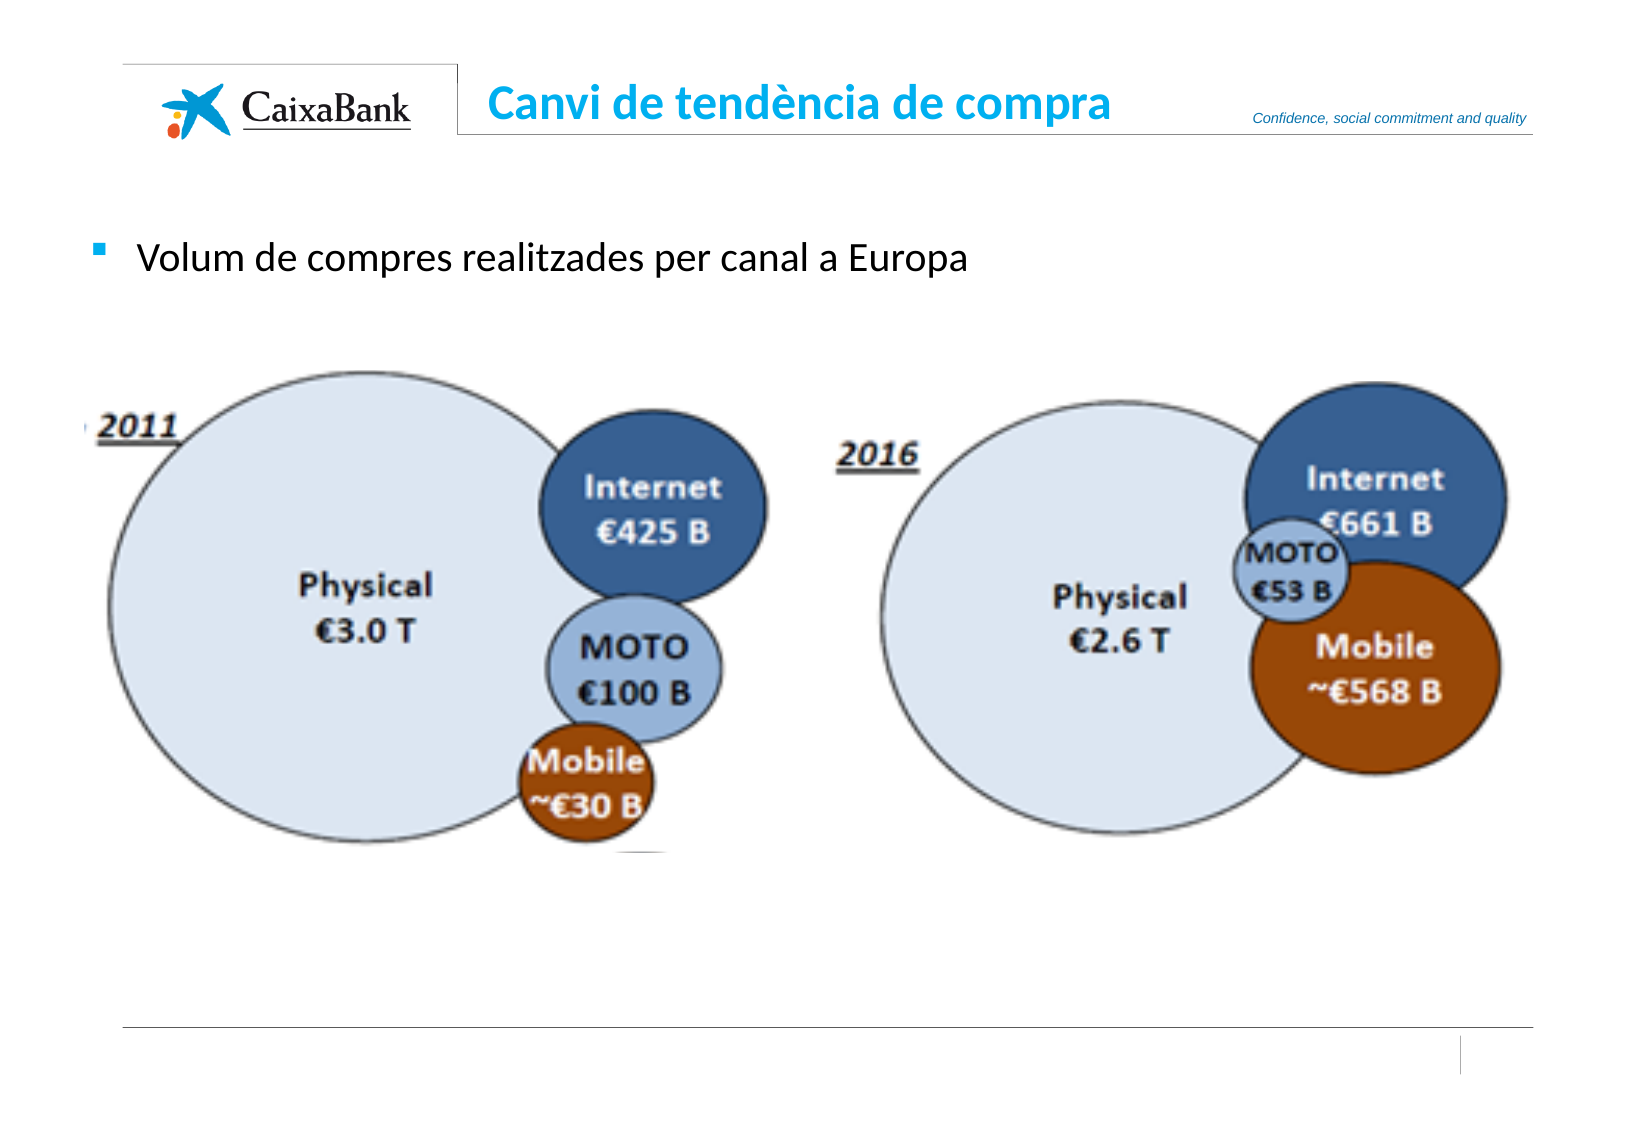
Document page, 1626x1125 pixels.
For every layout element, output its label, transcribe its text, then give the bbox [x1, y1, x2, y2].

picture [156, 74, 418, 150]
text_box Volum de compres realitzades per canal a Europa [75, 187, 1550, 288]
picture [828, 380, 1517, 848]
picture [84, 370, 773, 854]
text_box Canvi de tendència de compra [473, 61, 1128, 137]
